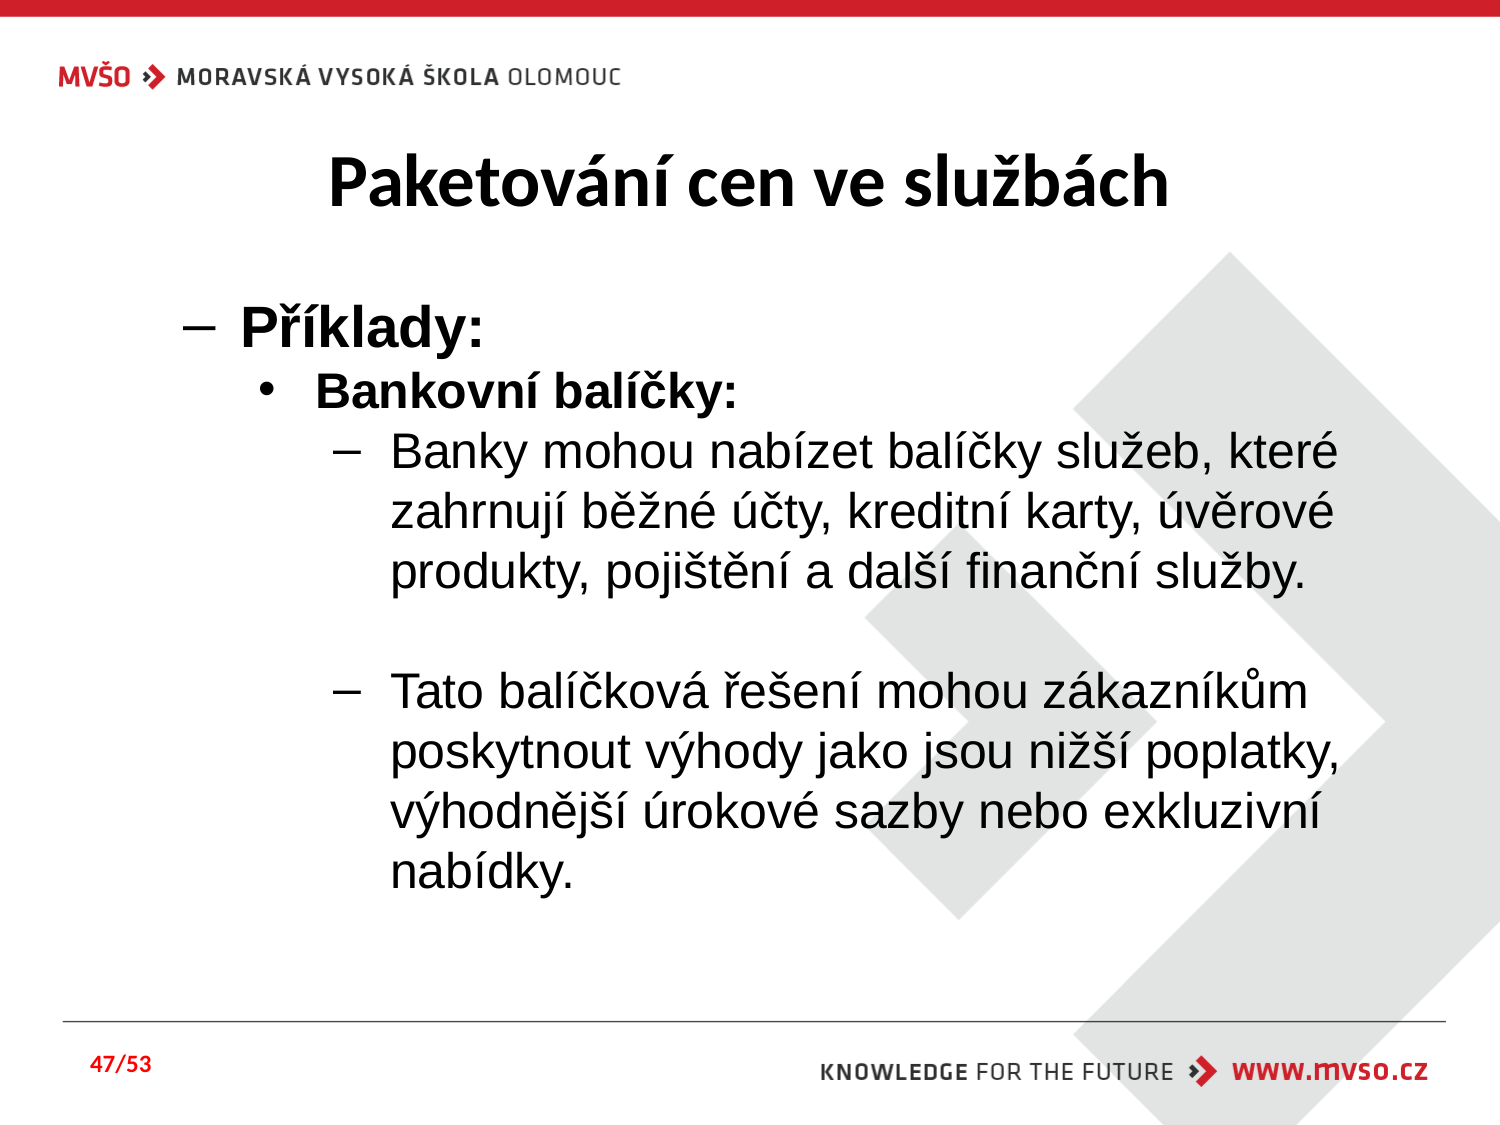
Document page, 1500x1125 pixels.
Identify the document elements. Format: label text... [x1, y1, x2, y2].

picture [0, 0, 1500, 1125]
list Příklady: Bankovní balíčky: Banky mohou nabízet balíčky služeb, které zahrnují běžné účty, kreditní karty, úvěrové produkty, pojištění a další finanční služby. Tato balíčková řešení mohou zákazníkům poskytnout výhody jako jsou nižší poplatky, výhodnější úrokové sazby nebo exkluzivní nabídky. [75, 281, 1425, 1005]
text_box 47/53 [74, 1040, 213, 1085]
title Paketování cen ve službách [75, 104, 1425, 249]
